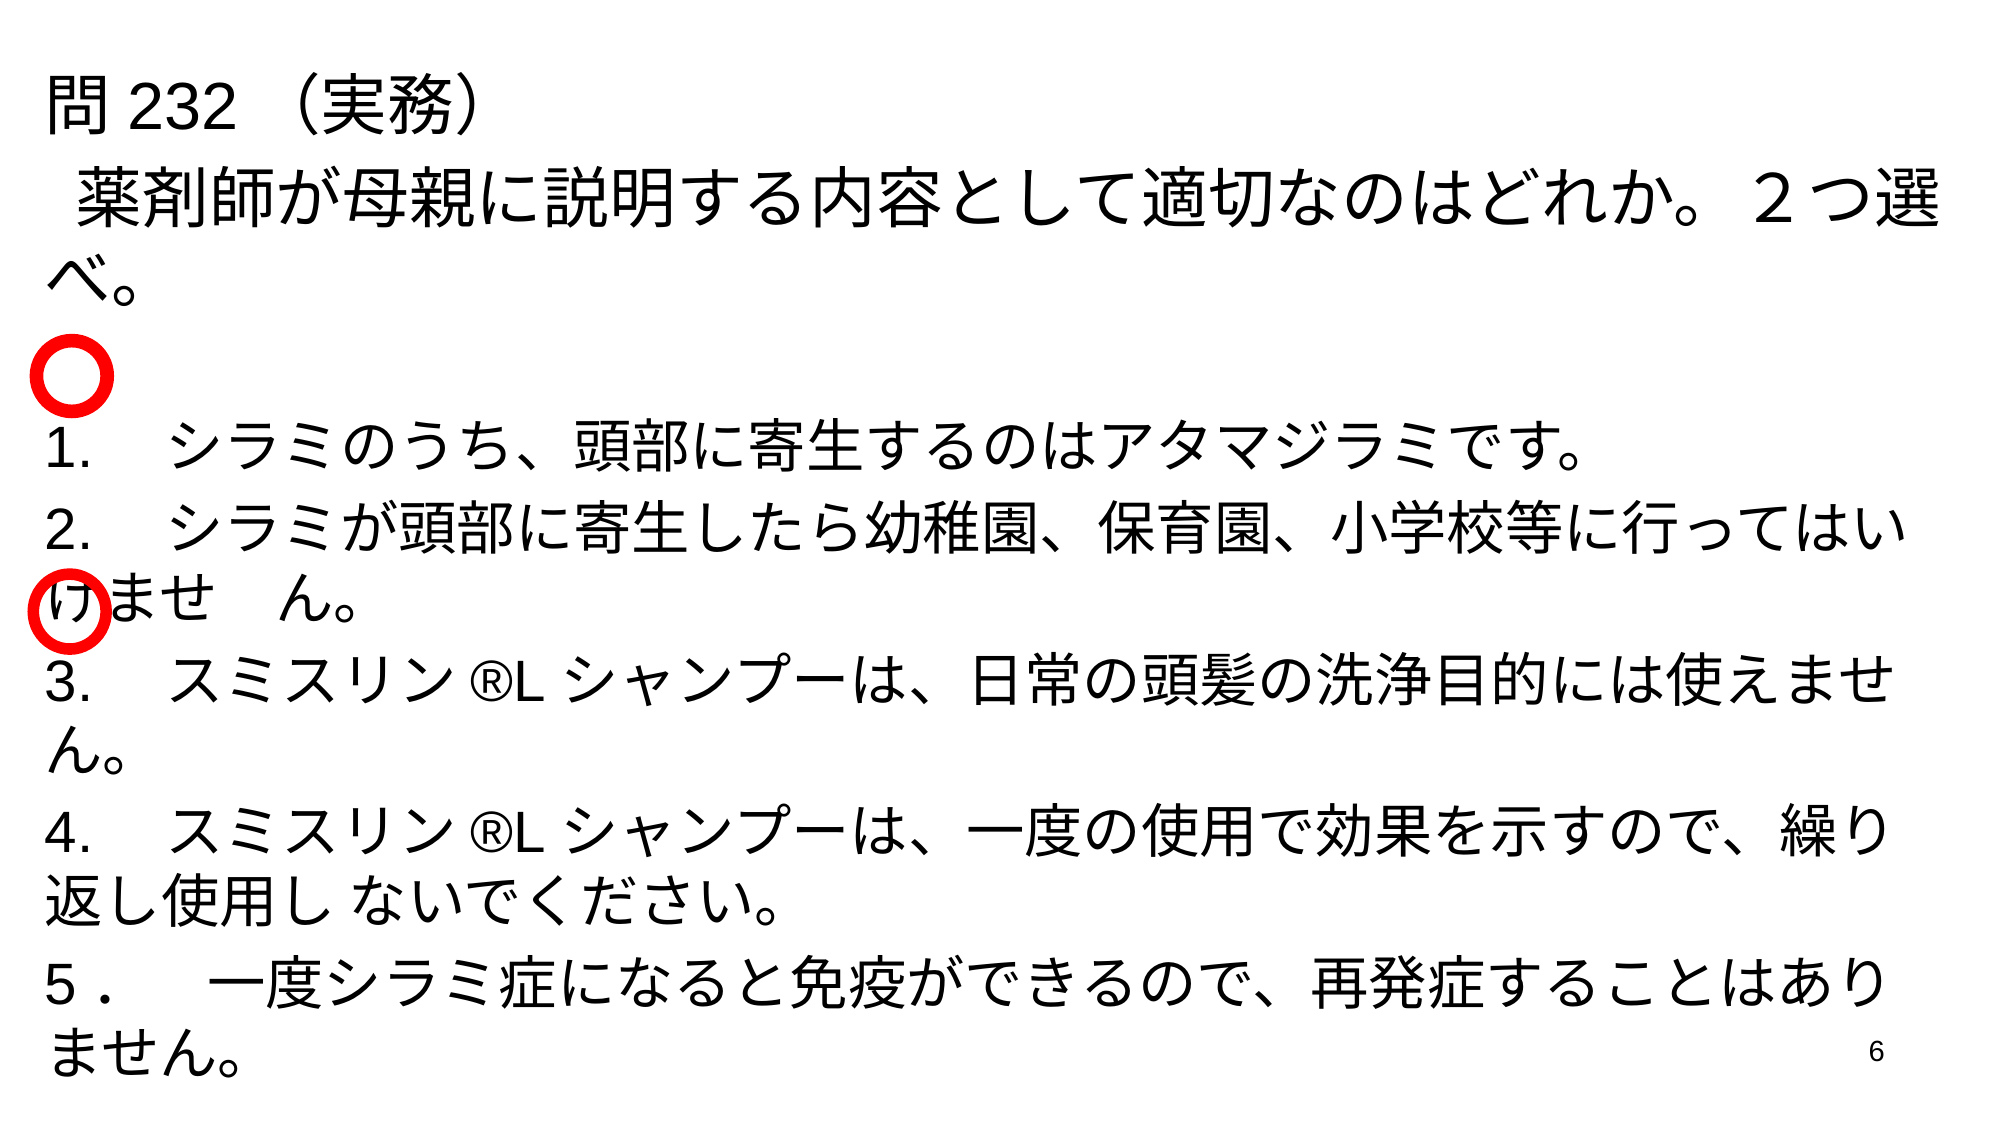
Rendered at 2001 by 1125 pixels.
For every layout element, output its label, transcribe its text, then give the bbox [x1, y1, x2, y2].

text_box [27, 568, 112, 655]
text_box [29, 333, 115, 419]
list 問232（実務） 薬剤師が母親に説明する内容として適切なのはどれか。２つ選べ。 1. シラミのうち、頭部に寄生するのはアタマジラミです。 2. シラミが頭部に寄生したら幼稚園、保育園、小学校等に行ってはいけませ ん。 3. スミスリン®Lシャンプーは、日常の頭髪の洗浄目的には使えません。 4. スミスリン®Lシャンプーは、一度の使用で効果を示すので、繰り返し使用し ないでください。 5． 一度シラミ症になると免疫ができるので、再発症することはありません。 [29, 55, 1957, 1004]
slide_number 6 [1433, 1024, 1901, 1103]
